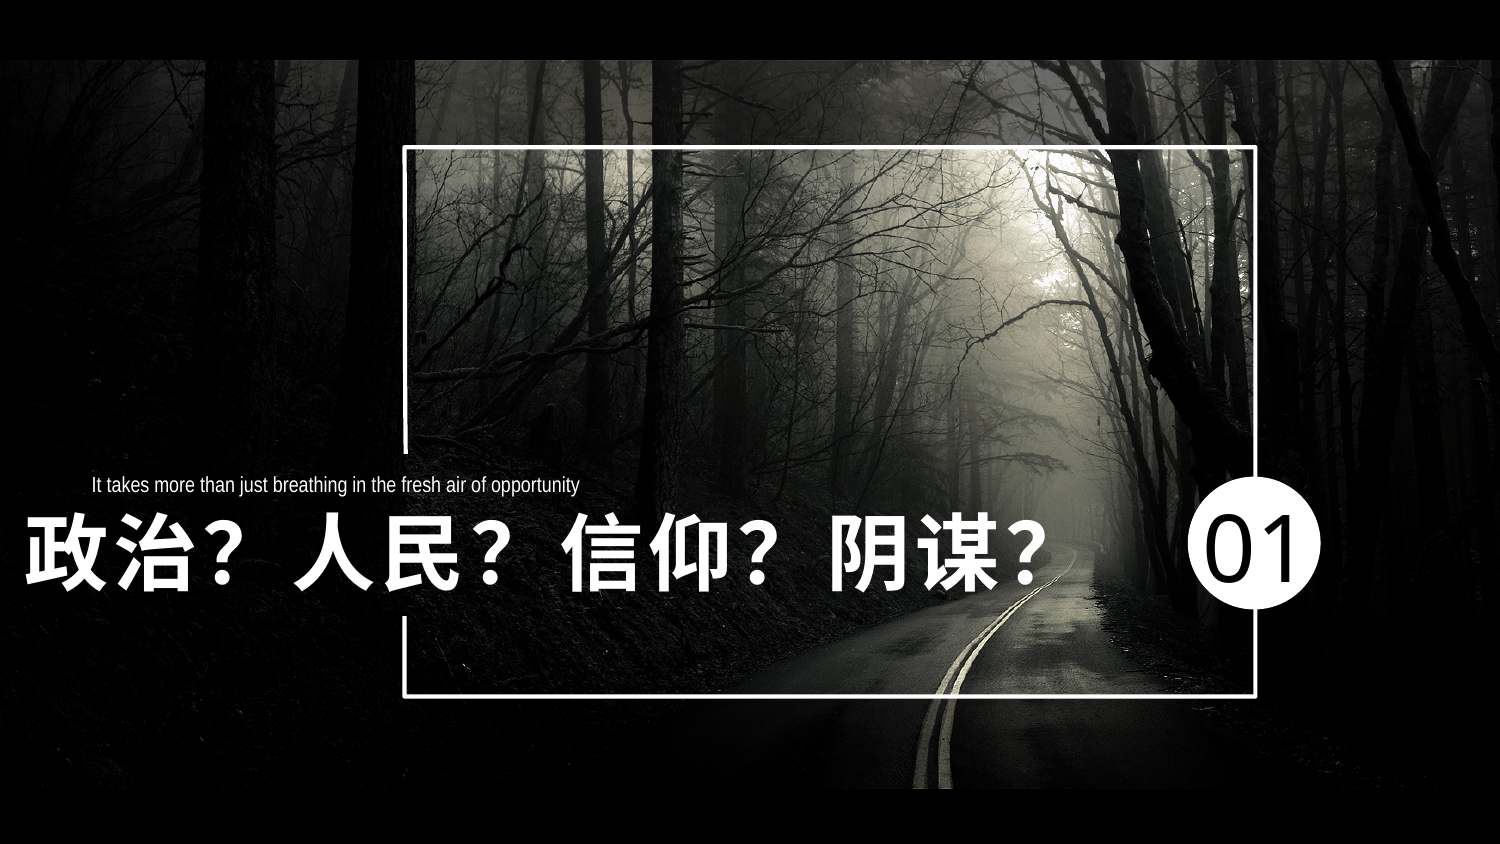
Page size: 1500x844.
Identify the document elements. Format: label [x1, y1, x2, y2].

picture [0, 0, 1500, 844]
text_box [1187, 476, 1344, 610]
